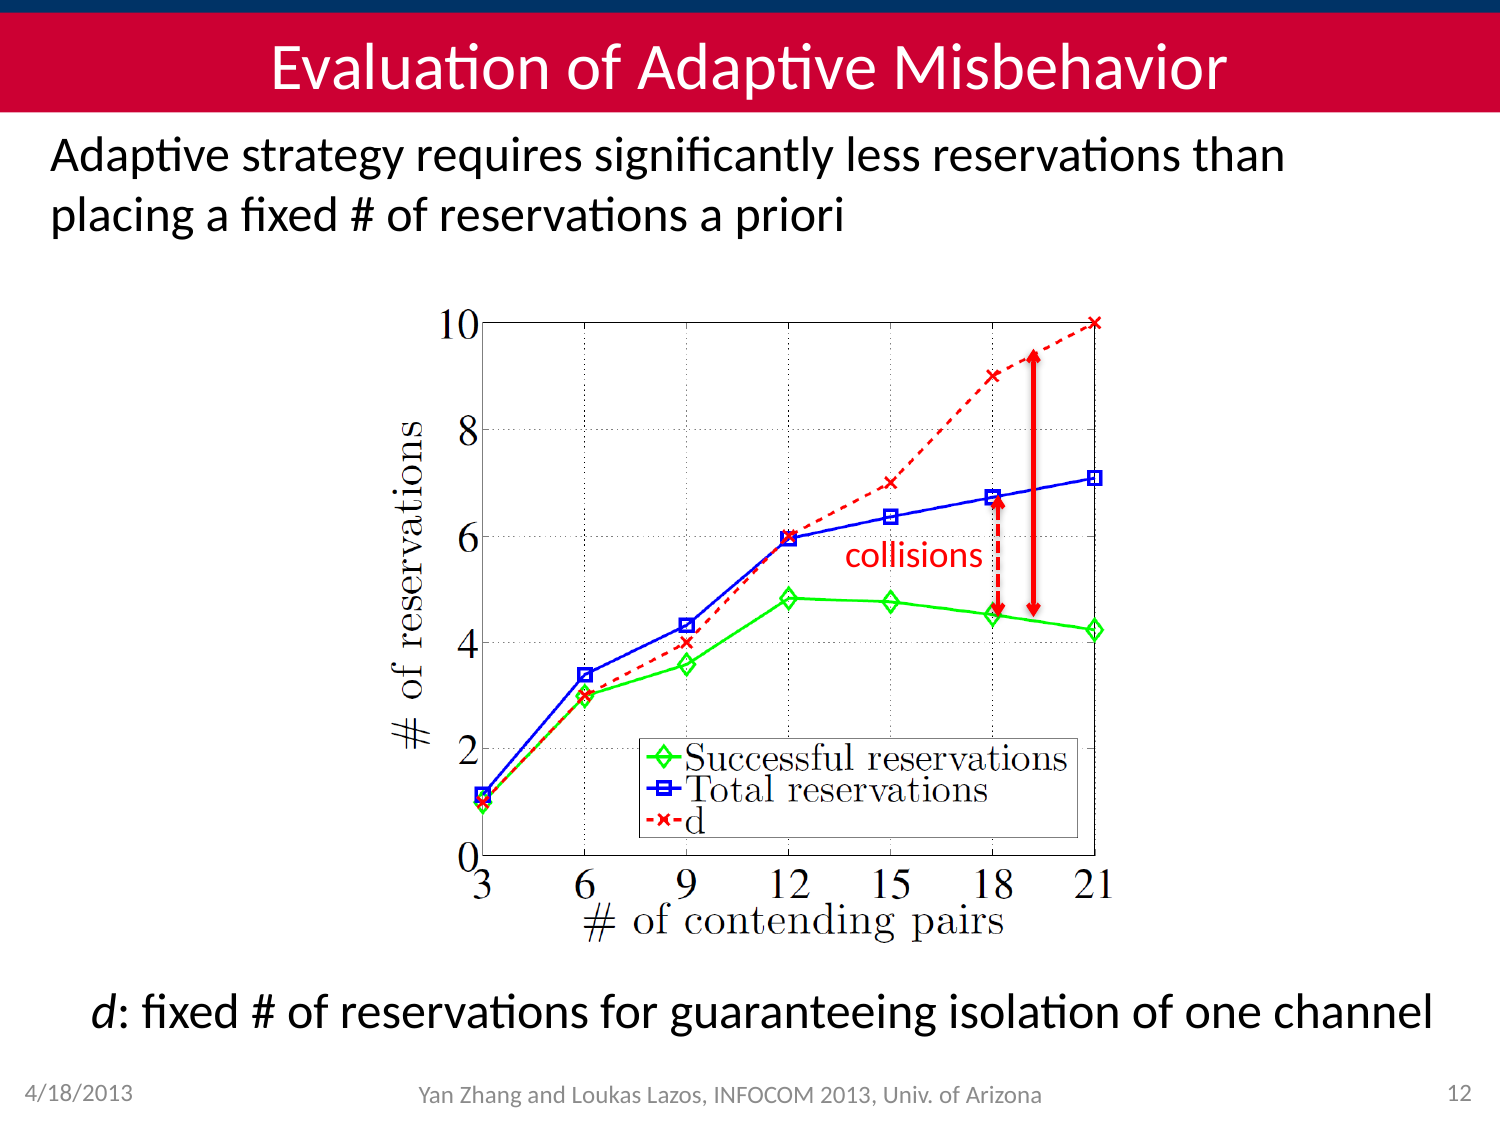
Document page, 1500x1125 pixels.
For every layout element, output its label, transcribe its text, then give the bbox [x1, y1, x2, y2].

slide_number 12 [1137, 1061, 1488, 1122]
title Evaluation of Adaptive Misbehavior [0, 12, 1500, 113]
picture [312, 296, 1176, 966]
footer Yan Zhang and Loukas Lazos, INFOCOM 2013, Univ. of Arizona [399, 1061, 1063, 1125]
text_box d: fixed # of reservations for guaranteeing isolation of one channel [76, 971, 1461, 1046]
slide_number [9, 1061, 360, 1122]
text_box Adaptive strategy requires significantly less reservations than placing a fixed # of reservations a priori [35, 113, 1453, 249]
